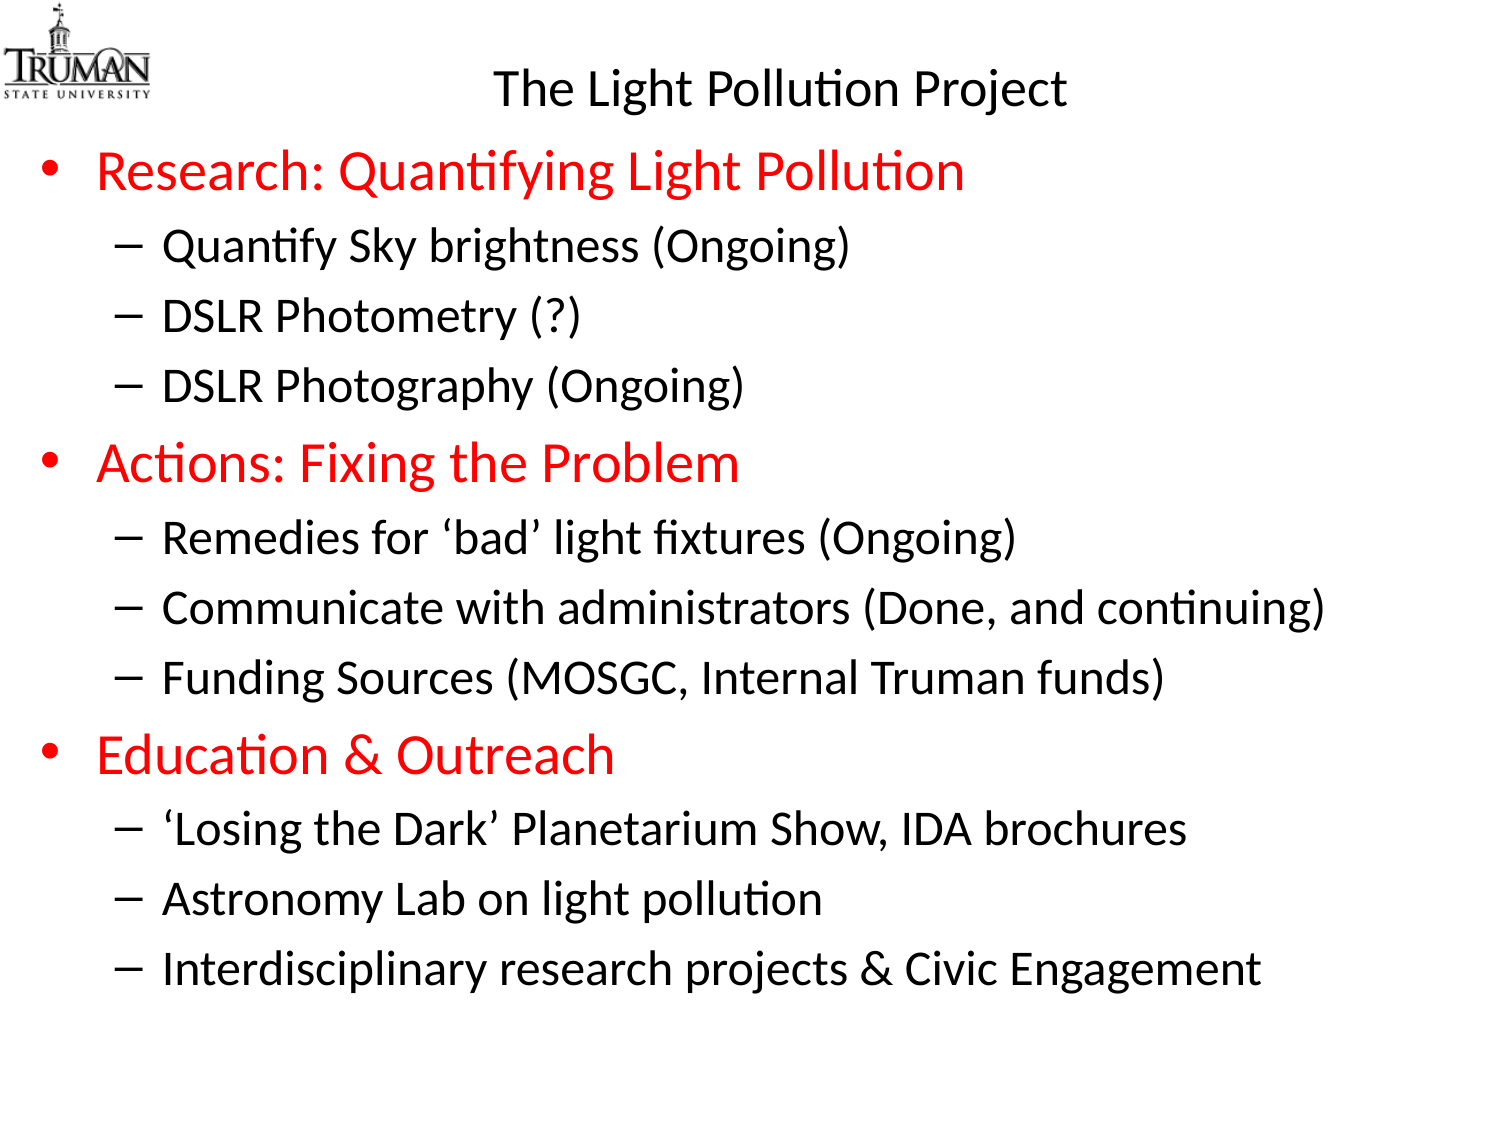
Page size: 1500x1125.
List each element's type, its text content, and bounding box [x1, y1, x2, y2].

title The Light Pollution Project [249, 45, 1313, 125]
list Research: Quantifying Light Pollution Quantify Sky brightness (Ongoing) DSLR Photometry (?) DSLR Photography (Ongoing) Actions: Fixing the Problem Remedies for ‘bad’ light fixtures (Ongoing) Communicate with administrators (Done, and continuing) Funding Sources (MOSGC, Internal Truman funds) Education & Outreach ‘Losing the Dark’ Planetarium Show, IDA brochures Astronomy Lab on light pollution Interdisciplinary research projects & Civic Engagement [24, 125, 1450, 1088]
picture [0, 0, 160, 113]
